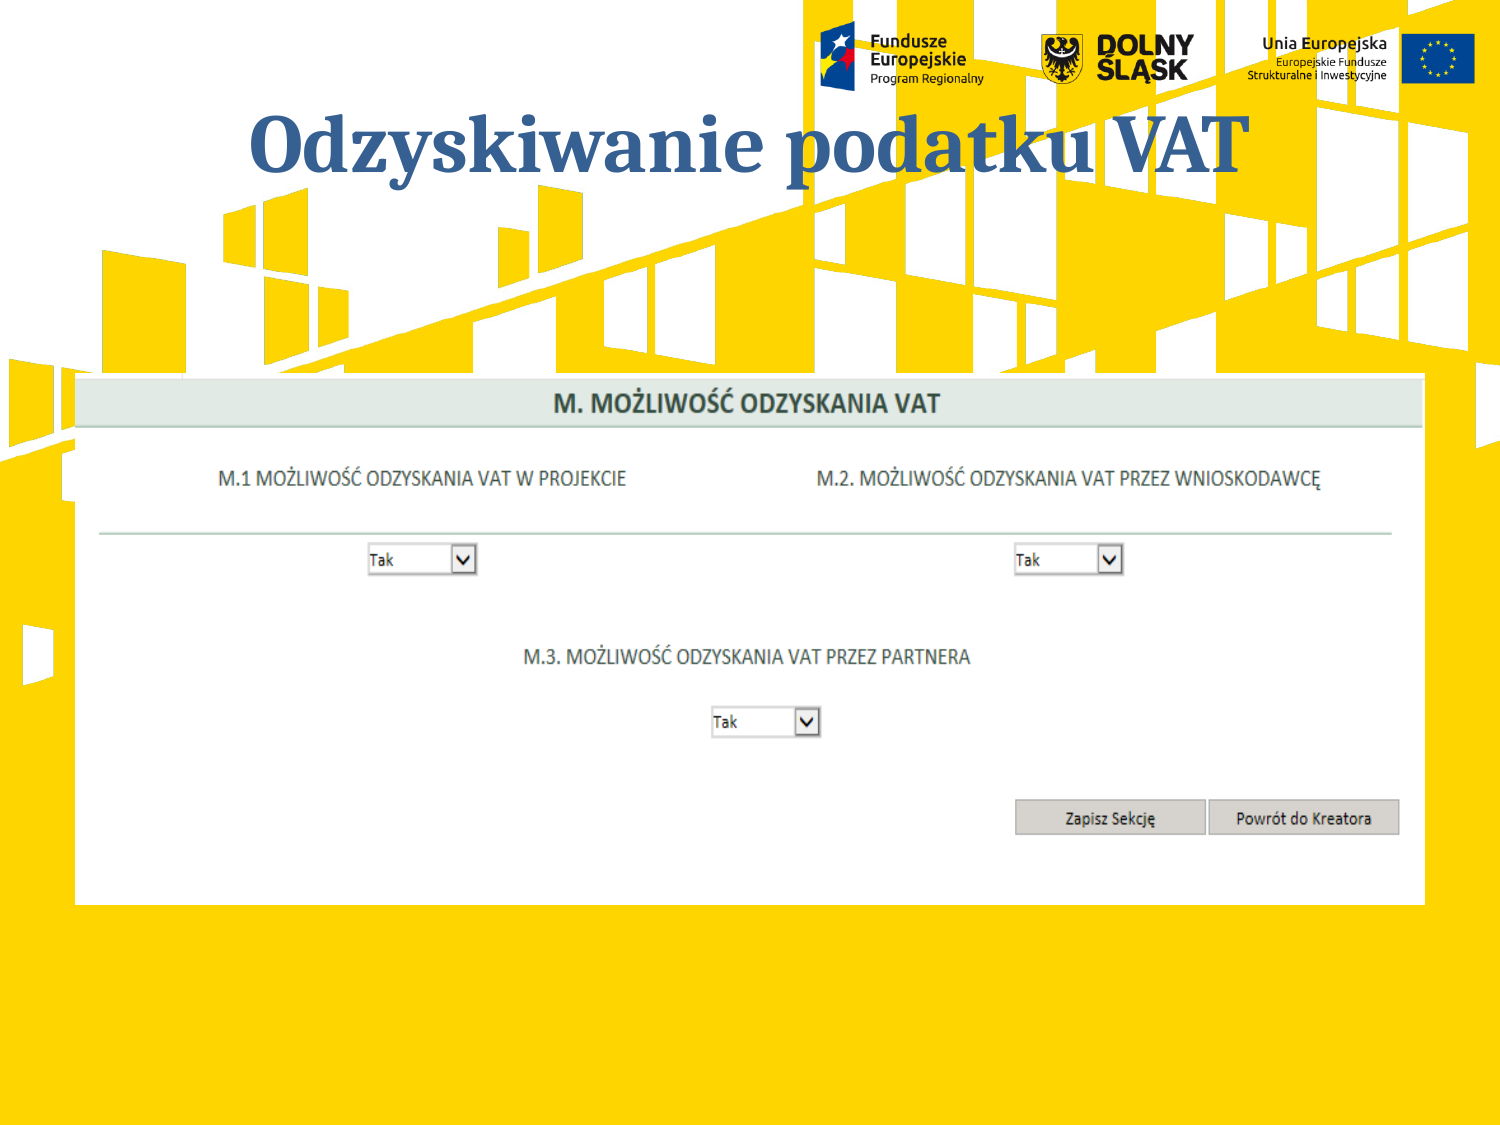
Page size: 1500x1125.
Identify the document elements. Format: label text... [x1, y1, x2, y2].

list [74, 373, 1426, 906]
picture [0, 0, 1500, 1125]
title Odzyskiwanie podatku VAT [75, 45, 1425, 233]
